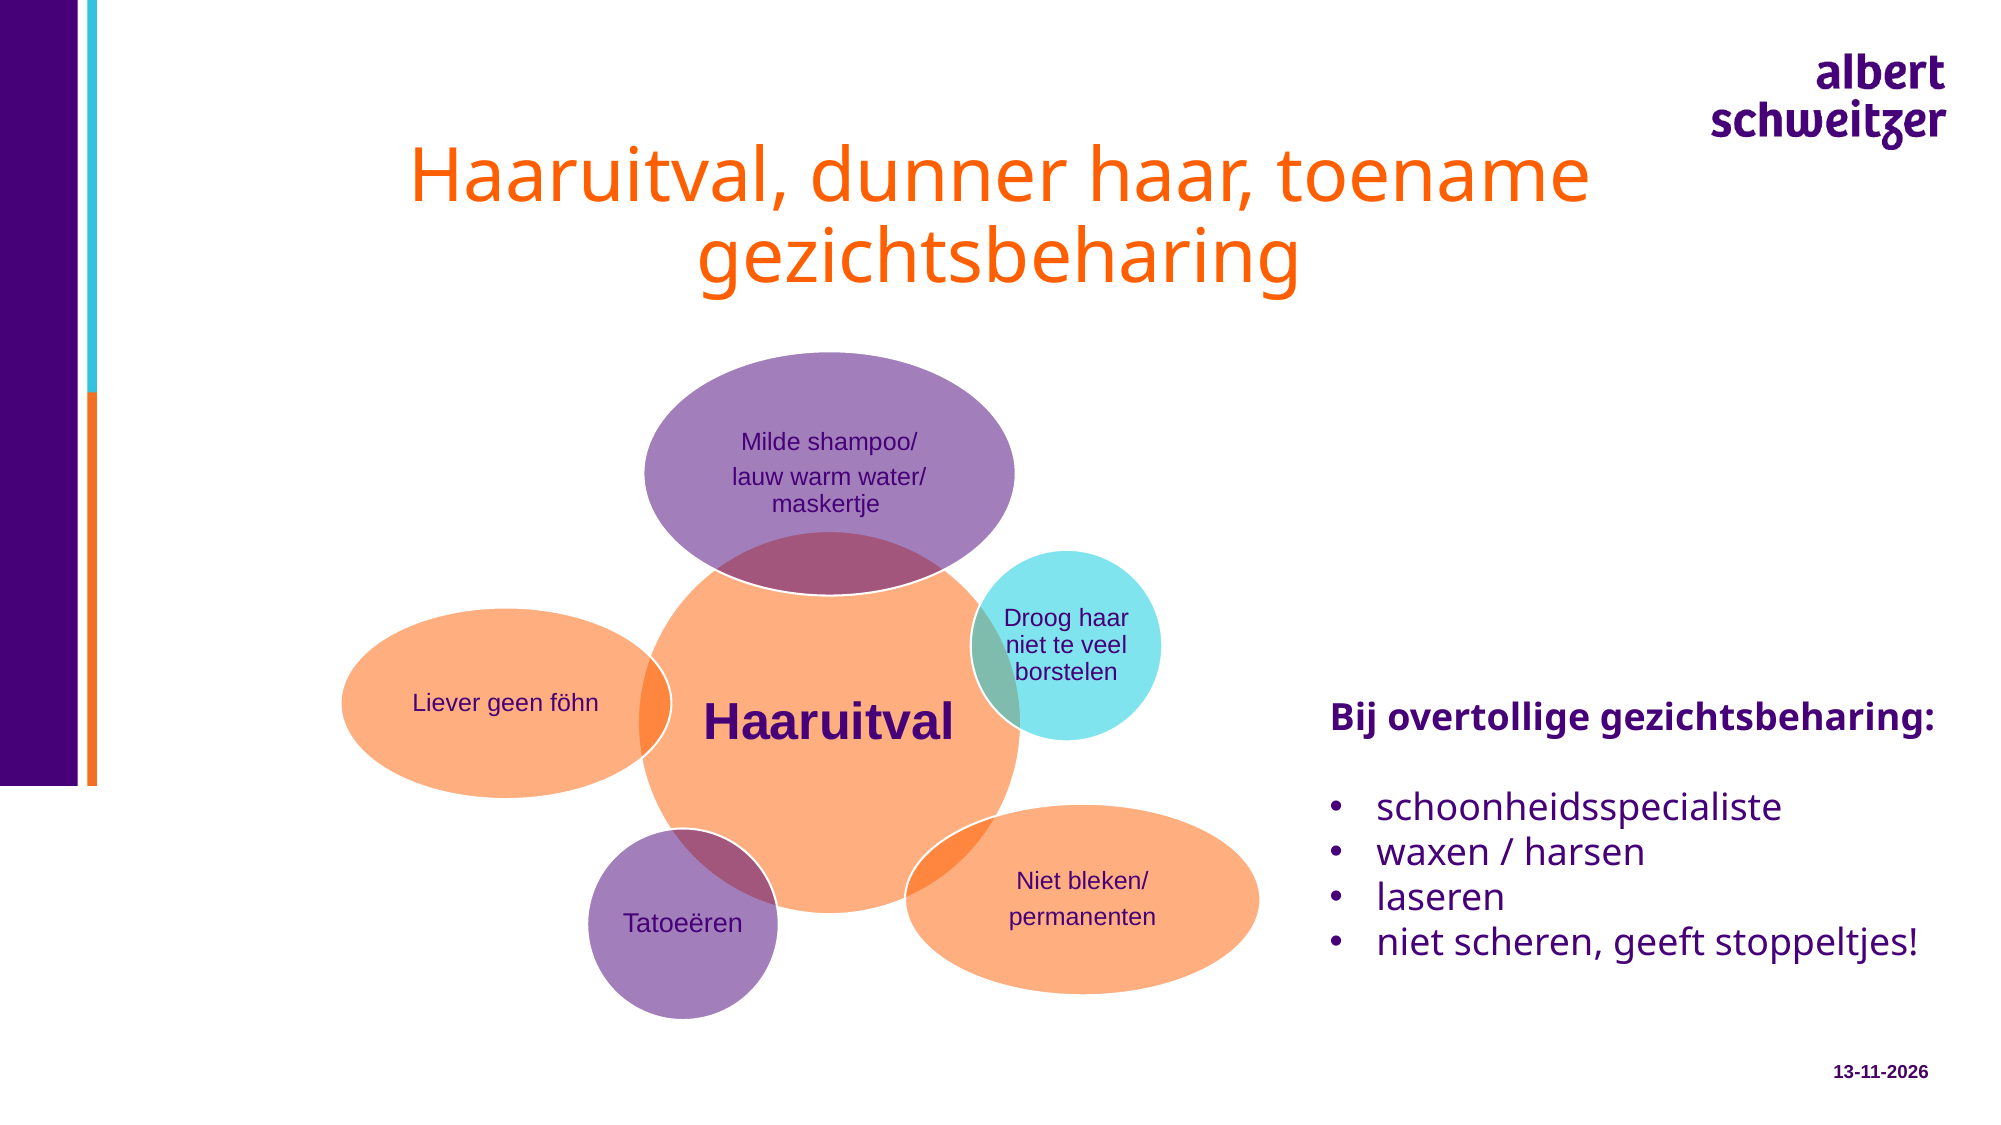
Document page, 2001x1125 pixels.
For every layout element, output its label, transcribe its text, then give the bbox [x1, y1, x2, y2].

list Haaruitval, dunner haar, toename gezichtsbeharing [205, 129, 1795, 203]
picture [1698, 40, 1959, 163]
picture [0, 0, 97, 786]
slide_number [1753, 1041, 1944, 1101]
text_box Bij overtollige gezichtsbeharing: schoonheidsspecialiste waxen / harsen laseren niet scheren, geeft stoppeltjes! [1405, 685, 2000, 971]
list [184, 352, 1405, 1019]
